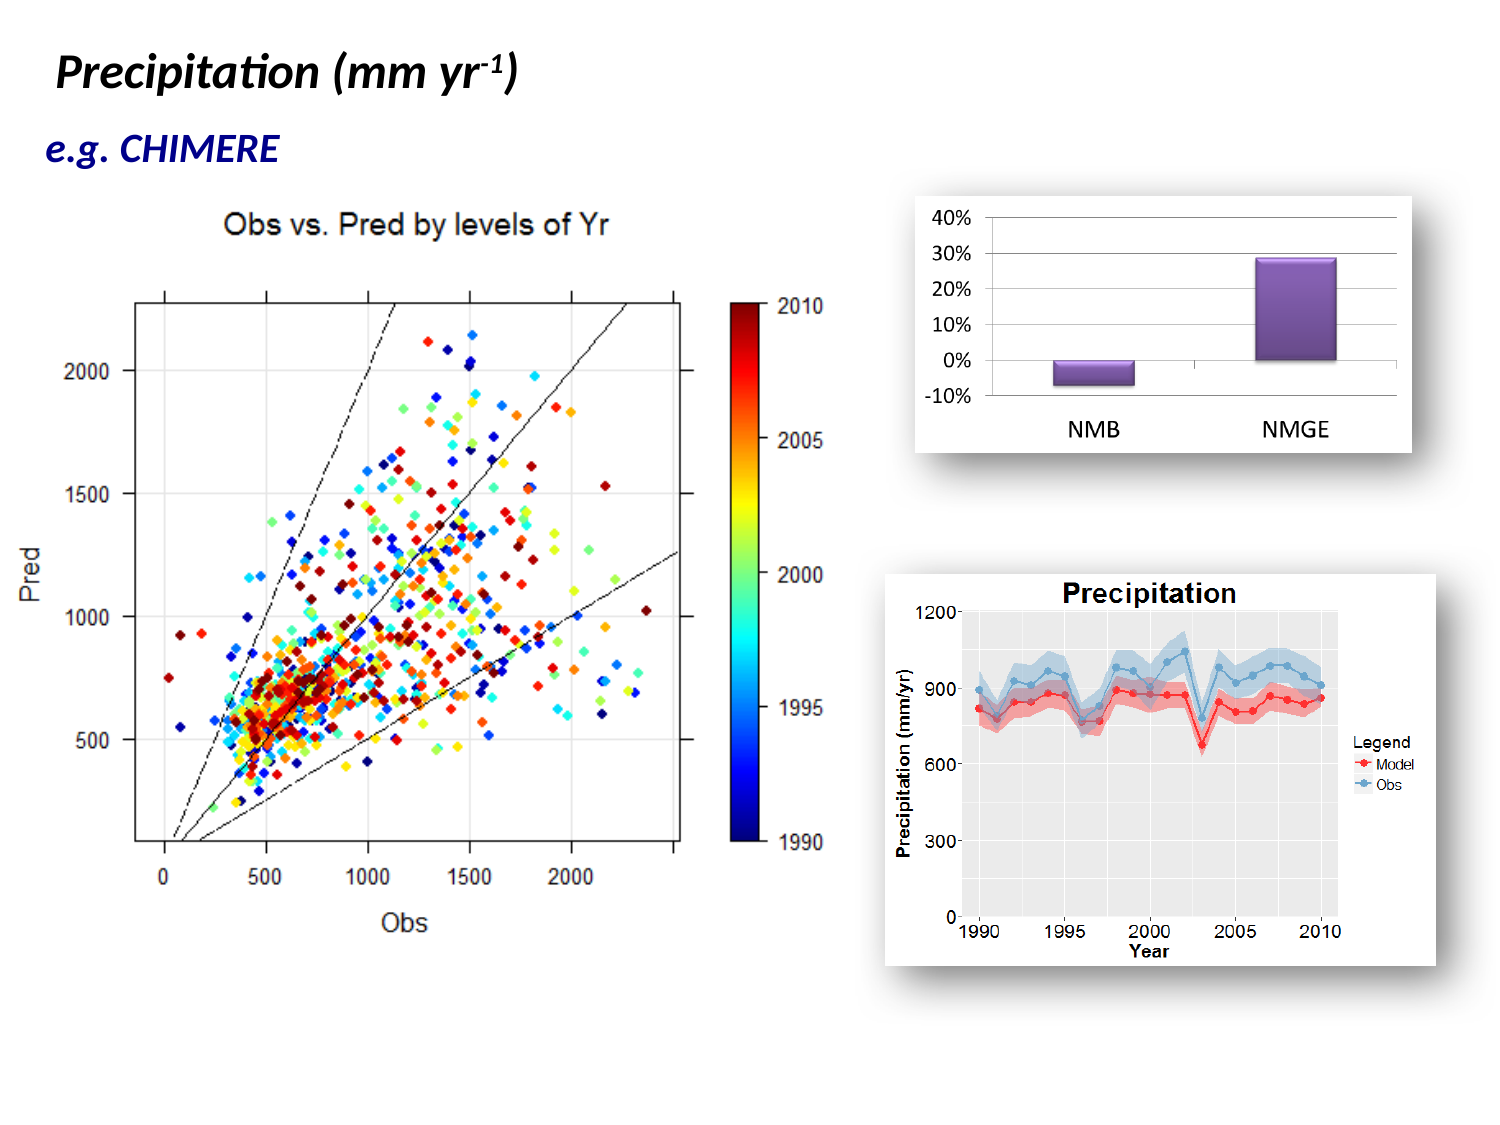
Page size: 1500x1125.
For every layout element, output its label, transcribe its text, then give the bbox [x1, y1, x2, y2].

picture [5, 196, 837, 957]
text_box e.g. CHIMERE [30, 113, 295, 179]
picture [914, 196, 1412, 454]
picture [884, 573, 1436, 966]
text_box Precipitation (mm yr-1) [40, 30, 535, 106]
